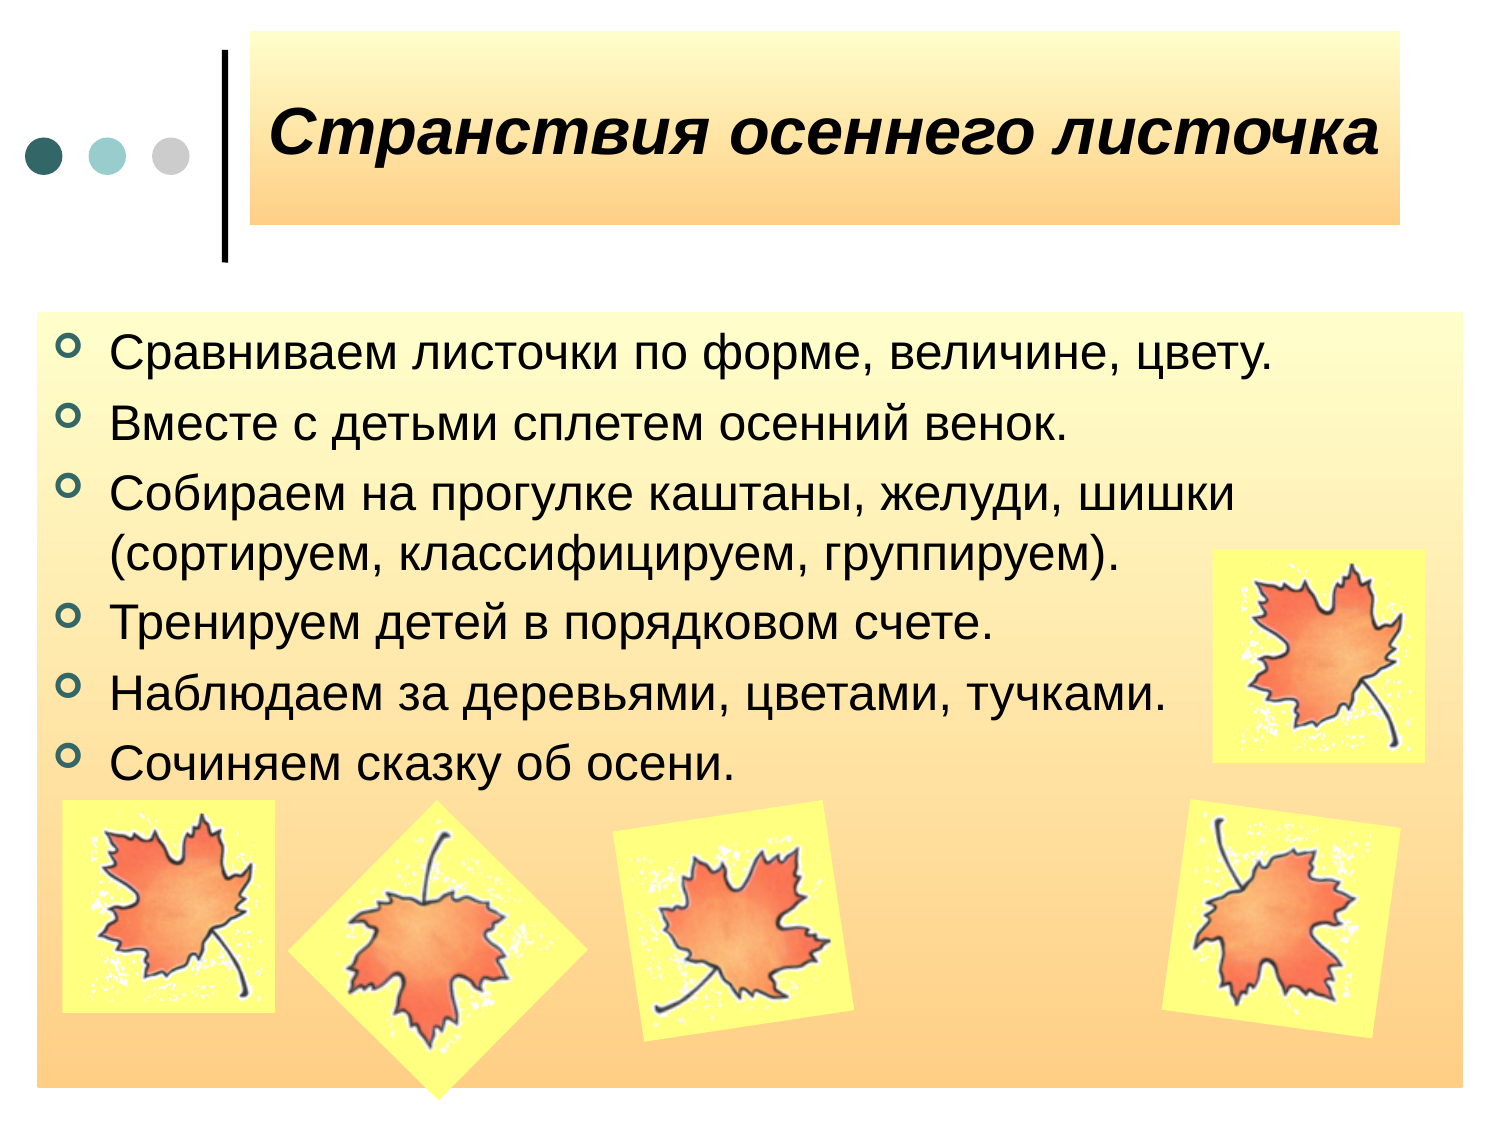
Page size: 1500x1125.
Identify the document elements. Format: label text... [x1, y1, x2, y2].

list Сравниваем листочки по форме, величине, цвету. Вместе с детьми сплетем осенний венок. Собираем на прогулке каштаны, желуди, шишки (сортируем, классифицируем, группируем). Тренируем детей в порядковом счете. Наблюдаем за деревьями, цветами, тучками. Сочиняем сказку об осени. [37, 312, 1463, 1088]
picture [62, 799, 276, 1013]
picture [287, 800, 588, 1101]
title Странствия осеннего листочка [249, 30, 1401, 226]
picture [1212, 549, 1426, 763]
picture [612, 800, 855, 1042]
picture [1161, 799, 1401, 1039]
